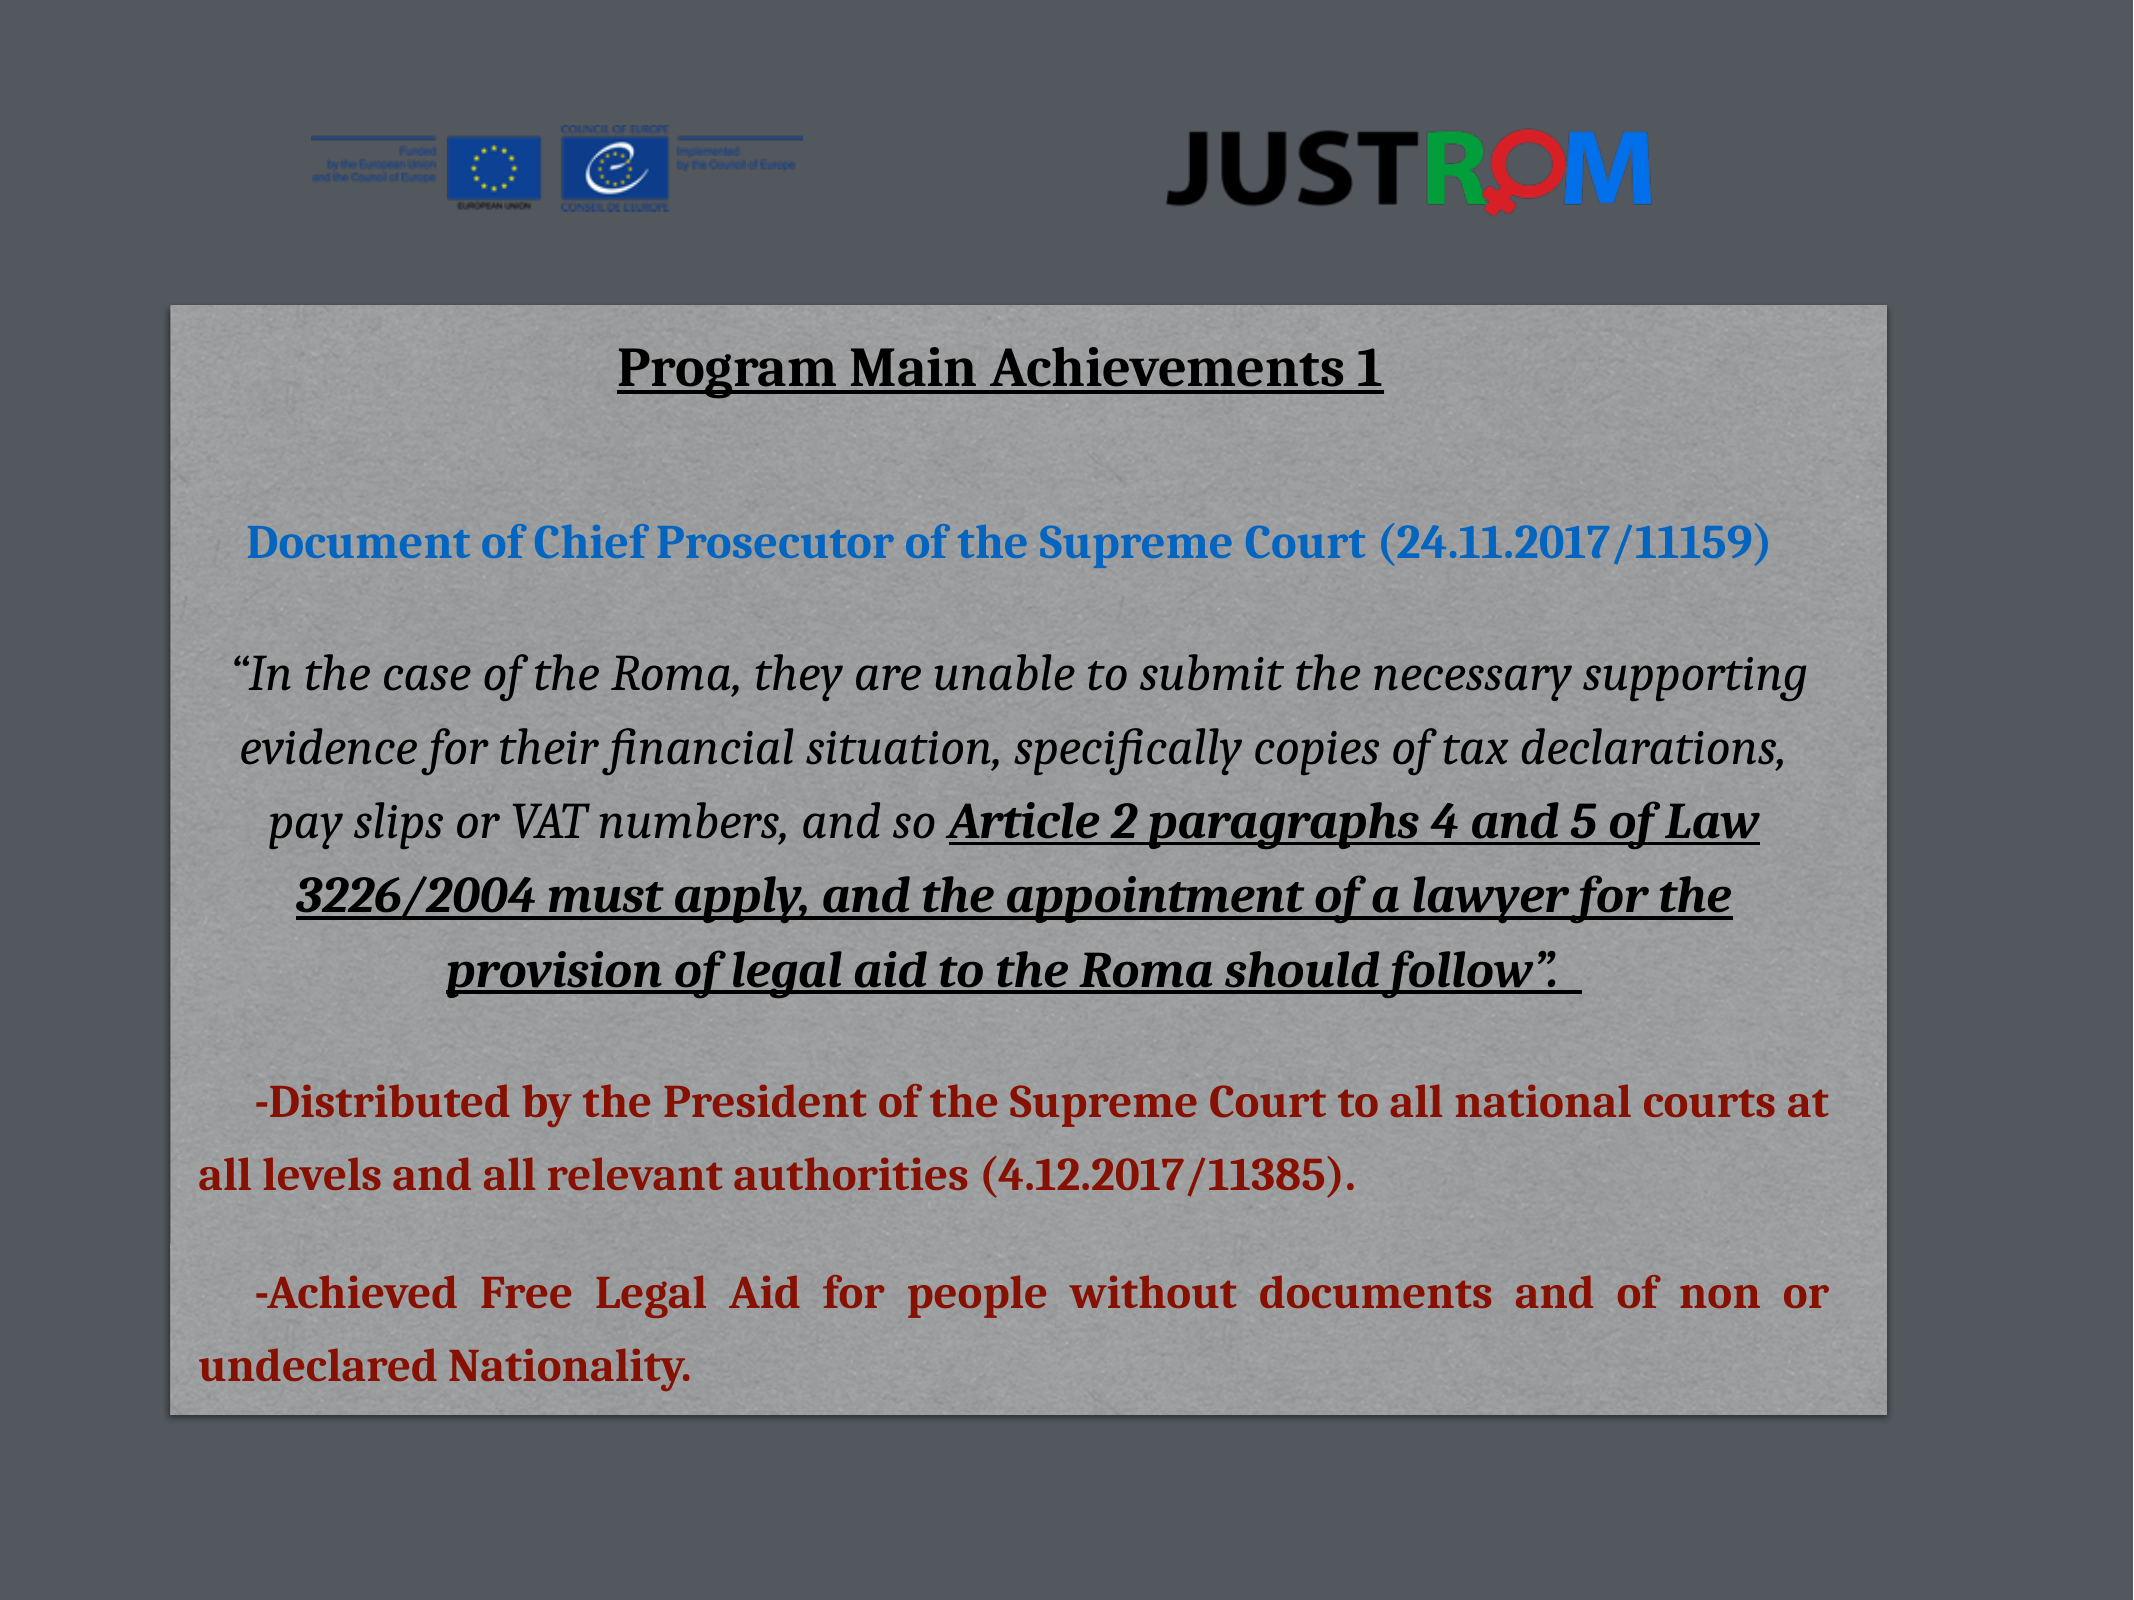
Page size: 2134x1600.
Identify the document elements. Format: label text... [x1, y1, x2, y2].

title Program Main Achievements 1 Document of Chief Prosecutor of the Supreme Court (24.11.2017/11159) “In the case of the Roma, they are unable to submit the necessary supporting evidence for their financial situation, specifically copies of tax declarations, pay slips or VAT numbers, and so Article 2 paragraphs 4 and 5 of Law 3226/2004 must apply, and the appointment of a lawyer for the provision of legal aid to the Roma should follow”. -Distributed by the President of the Supreme Court to all national courts at all levels and all relevant authorities (4.12.2017/11385). -Achieved Free Legal Aid for people without documents and of non or undeclared Nationality. [169, 305, 1888, 1416]
picture [311, 125, 803, 212]
picture [1166, 113, 1659, 232]
